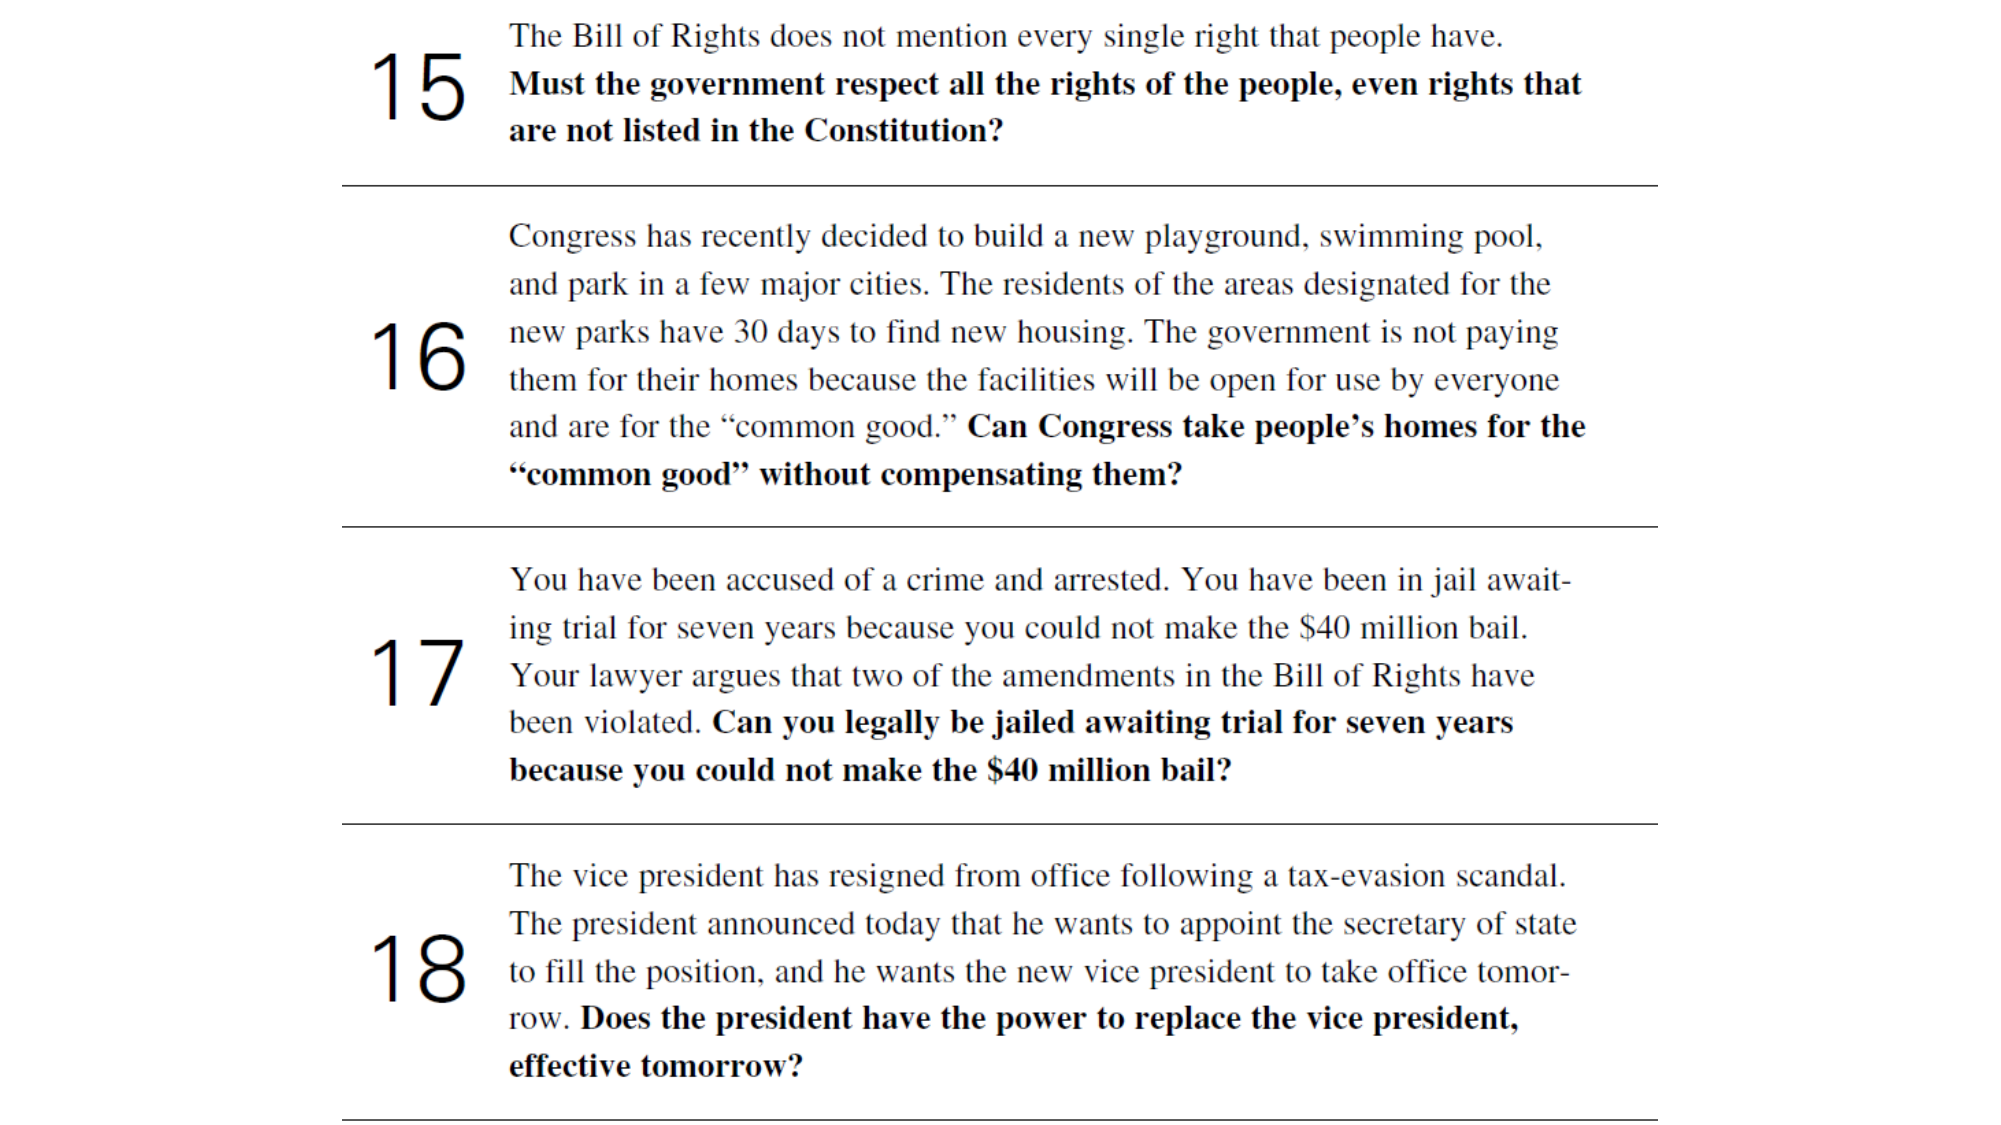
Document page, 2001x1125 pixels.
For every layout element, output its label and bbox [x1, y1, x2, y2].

picture [342, 0, 1658, 1125]
